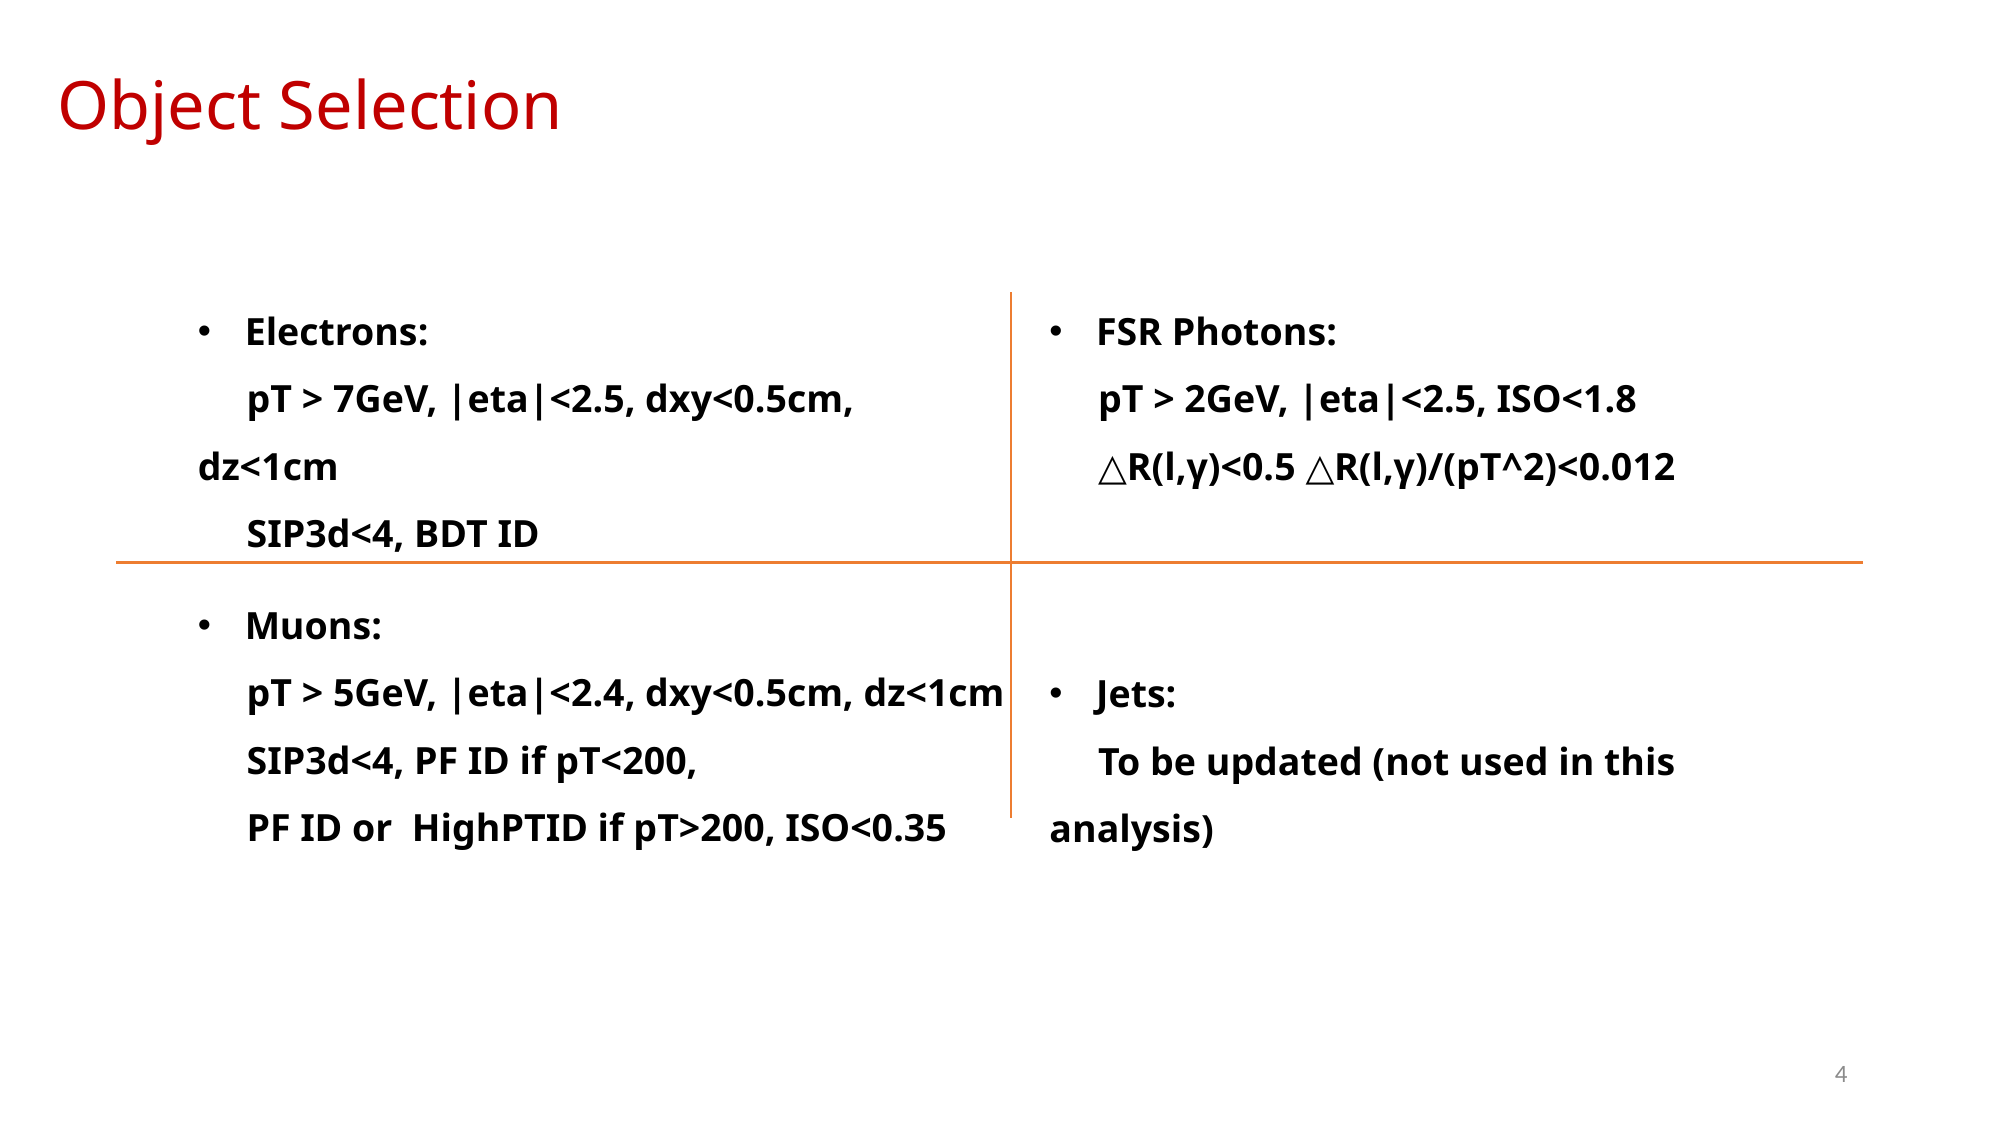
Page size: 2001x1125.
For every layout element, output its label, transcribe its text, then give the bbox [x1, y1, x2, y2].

text_box Muons: pT > 5GeV, |eta|<2.4, dxy<0.5cm, dz<1cm SIP3d<4, PF ID if pT<200, PF ID or HighPTID if pT>200, ISO<0.35 [183, 572, 1162, 857]
text_box Object Selection [31, 55, 1863, 151]
slide_number 4 [1412, 1042, 1863, 1103]
text_box Electrons: pT > 7GeV, |eta|<2.5, dxy<0.5cm, dz<1cm SIP3d<4, BDT ID [183, 278, 1012, 561]
text_box Jets: To be updated (not used in this analysis) [1034, 640, 1863, 858]
text_box FSR Photons: pT > 2GeV, |eta|<2.5, ISO<1.8 △R(l,γ)<0.5 △R(l,γ)/(pT^2)<0.012 [1034, 278, 1863, 496]
